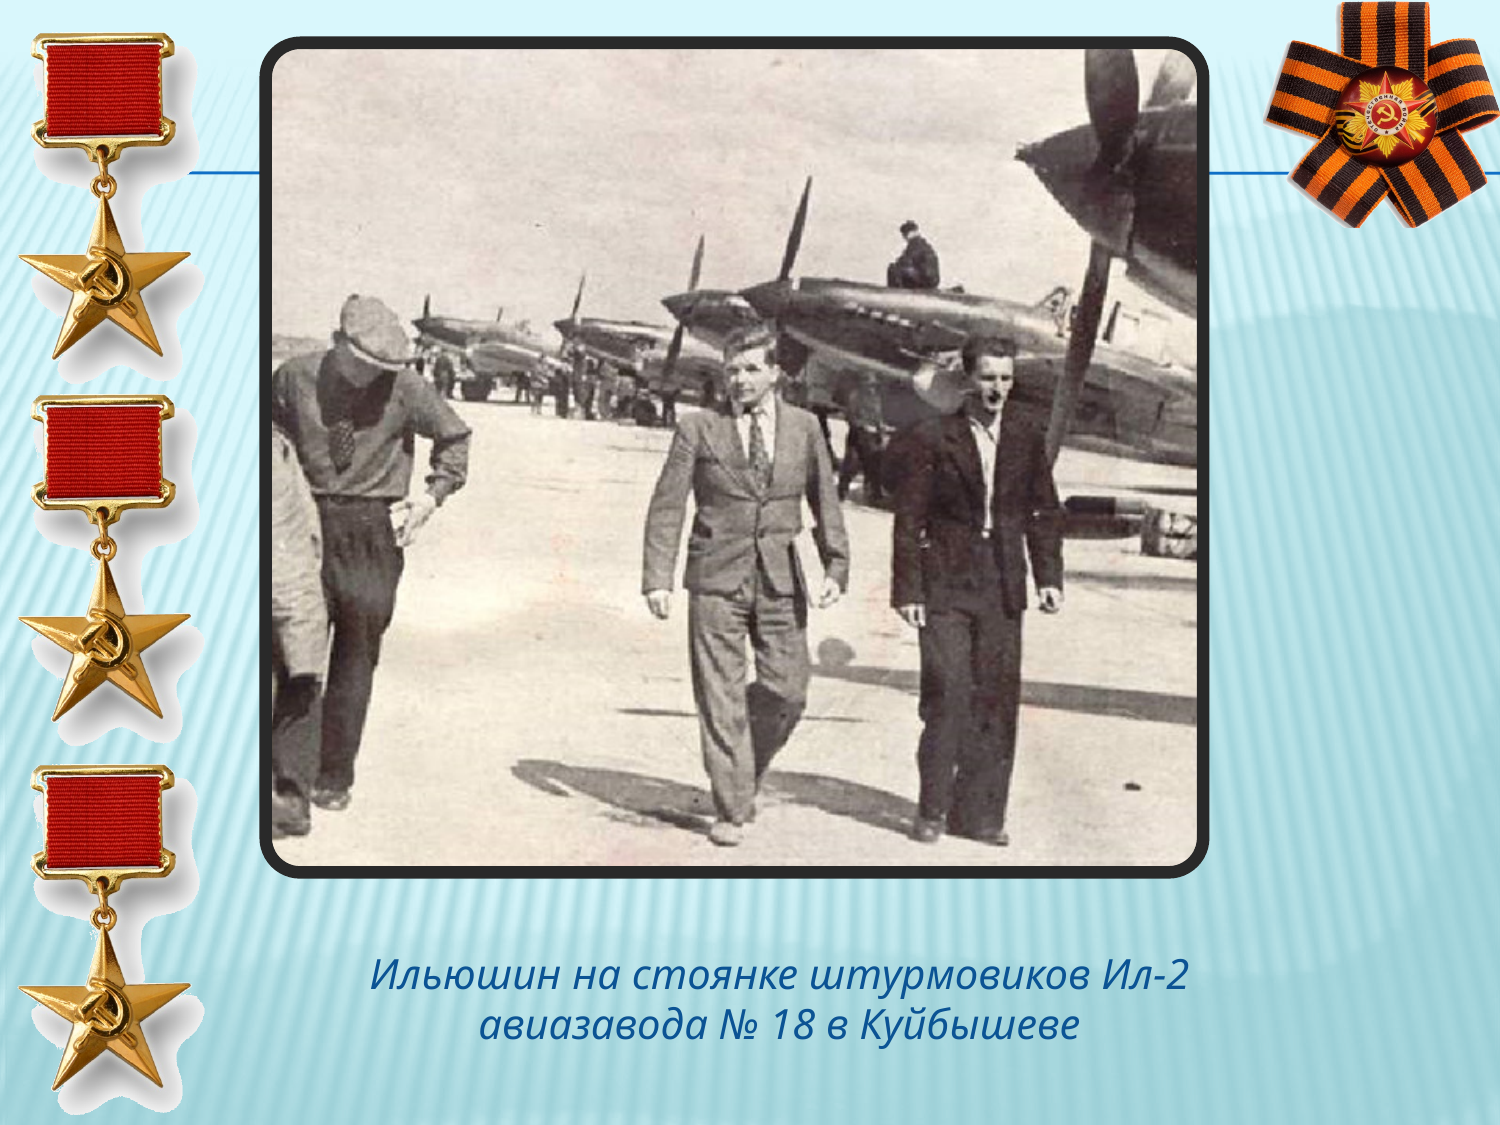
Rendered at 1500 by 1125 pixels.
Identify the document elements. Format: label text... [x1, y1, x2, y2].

picture [265, 42, 1204, 873]
picture [0, 0, 255, 1125]
picture [1263, 0, 1500, 228]
text_box Ильюшин на стоянке штурмовиков Ил-2 авиазавода № 18 в Куйбышеве [348, 940, 1211, 1056]
